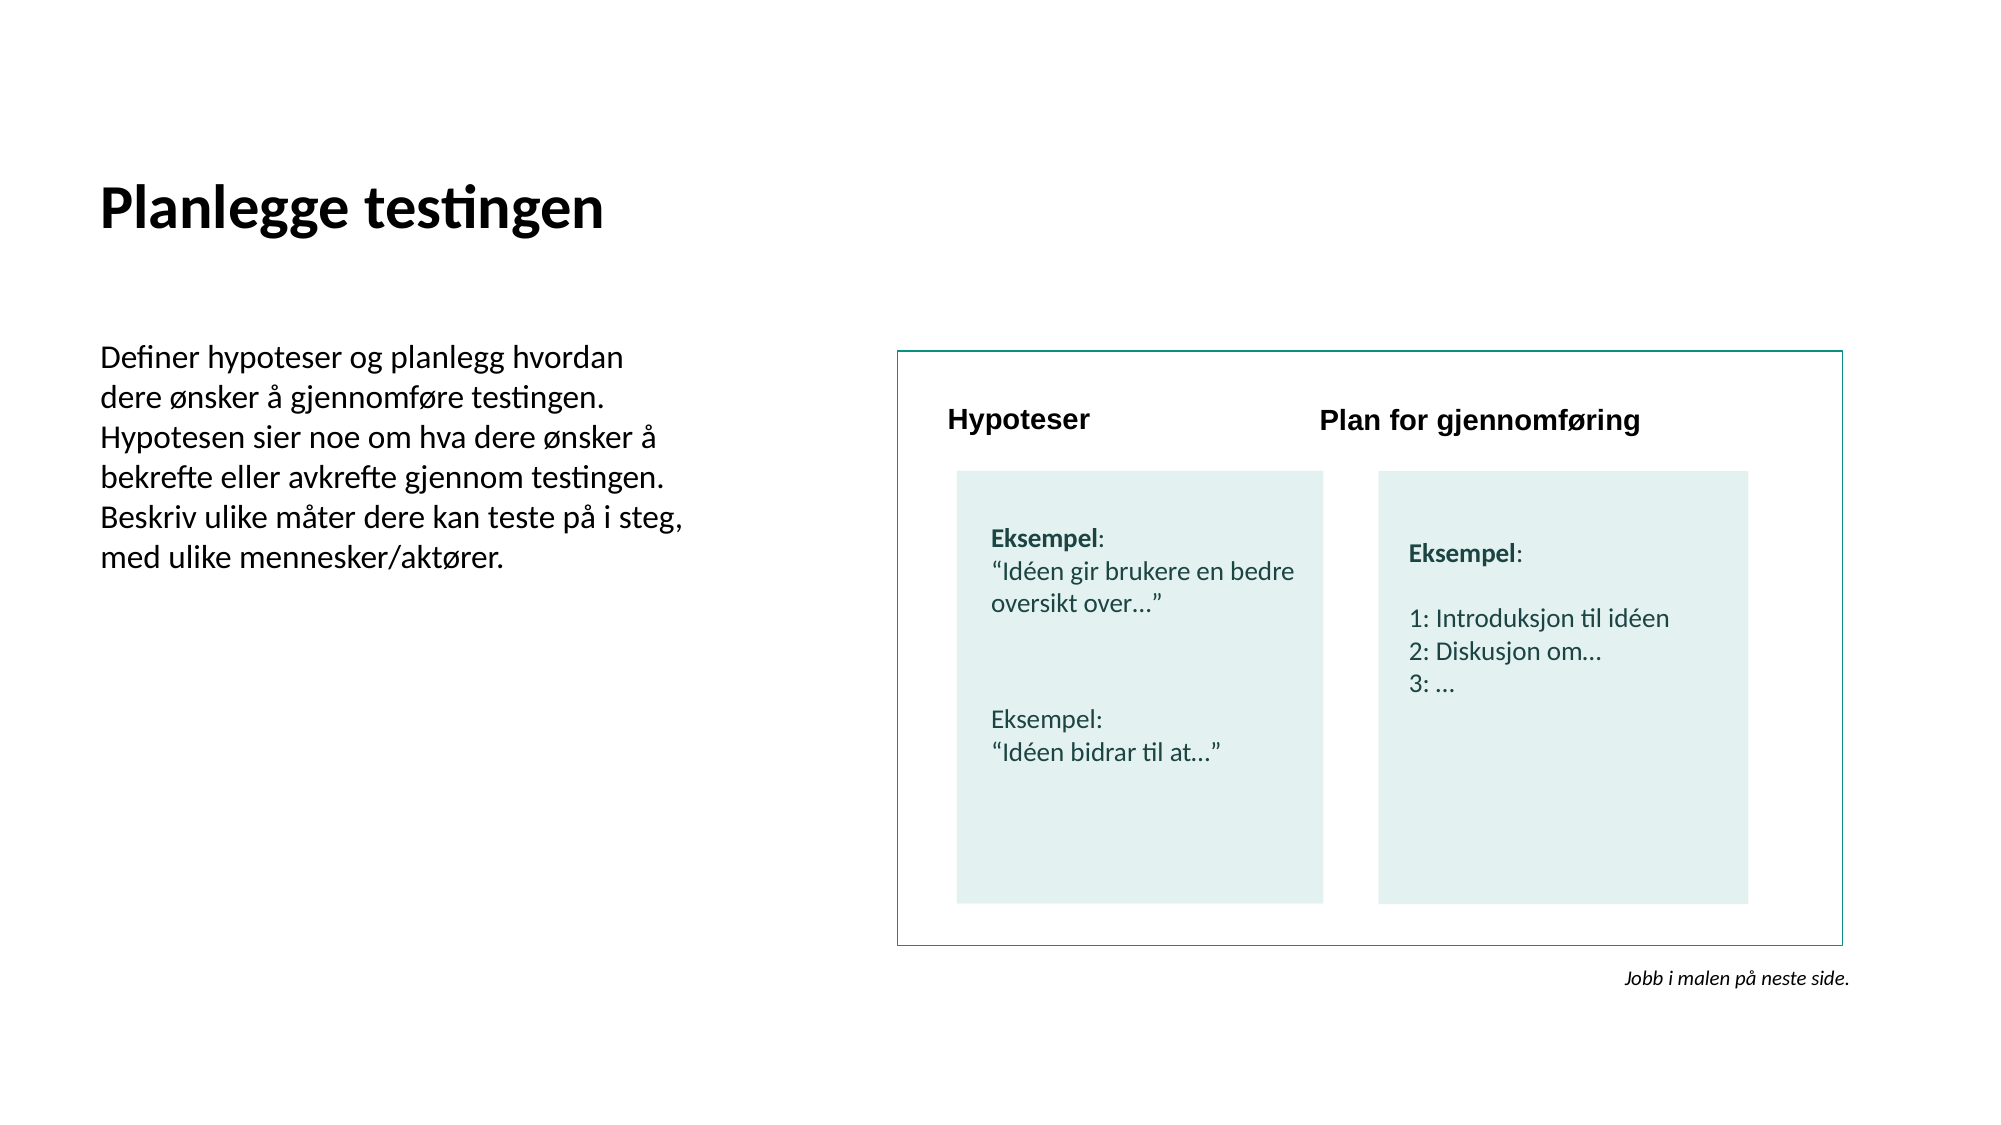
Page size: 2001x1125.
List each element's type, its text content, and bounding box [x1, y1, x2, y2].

text_box [897, 351, 1843, 946]
text_box Jobb i malen på neste side. [1609, 951, 1881, 1002]
text_box Eksempel: 1: Introduksjon til idéen 2: Diskusjon om… 3: … [1393, 520, 1733, 714]
text_box Eksempel: “Idéen bidrar til at…” [975, 686, 1315, 817]
text_box [861, 294, 1807, 1008]
title Planlegge testingen [85, 50, 1915, 250]
list Definer hypoteser og planlegg hvordan dere ønsker å gjennomføre testingen. Hypotesen sier noe om hva dere ønsker å bekrefte eller avkrefte gjennom testingen. Beskriv ulike måter dere kan teste på i steg, med ulike mennesker/aktører. [85, 328, 708, 1075]
text_box Eksempel: “Idéen gir brukere en bedre oversikt over…” [975, 505, 1315, 634]
